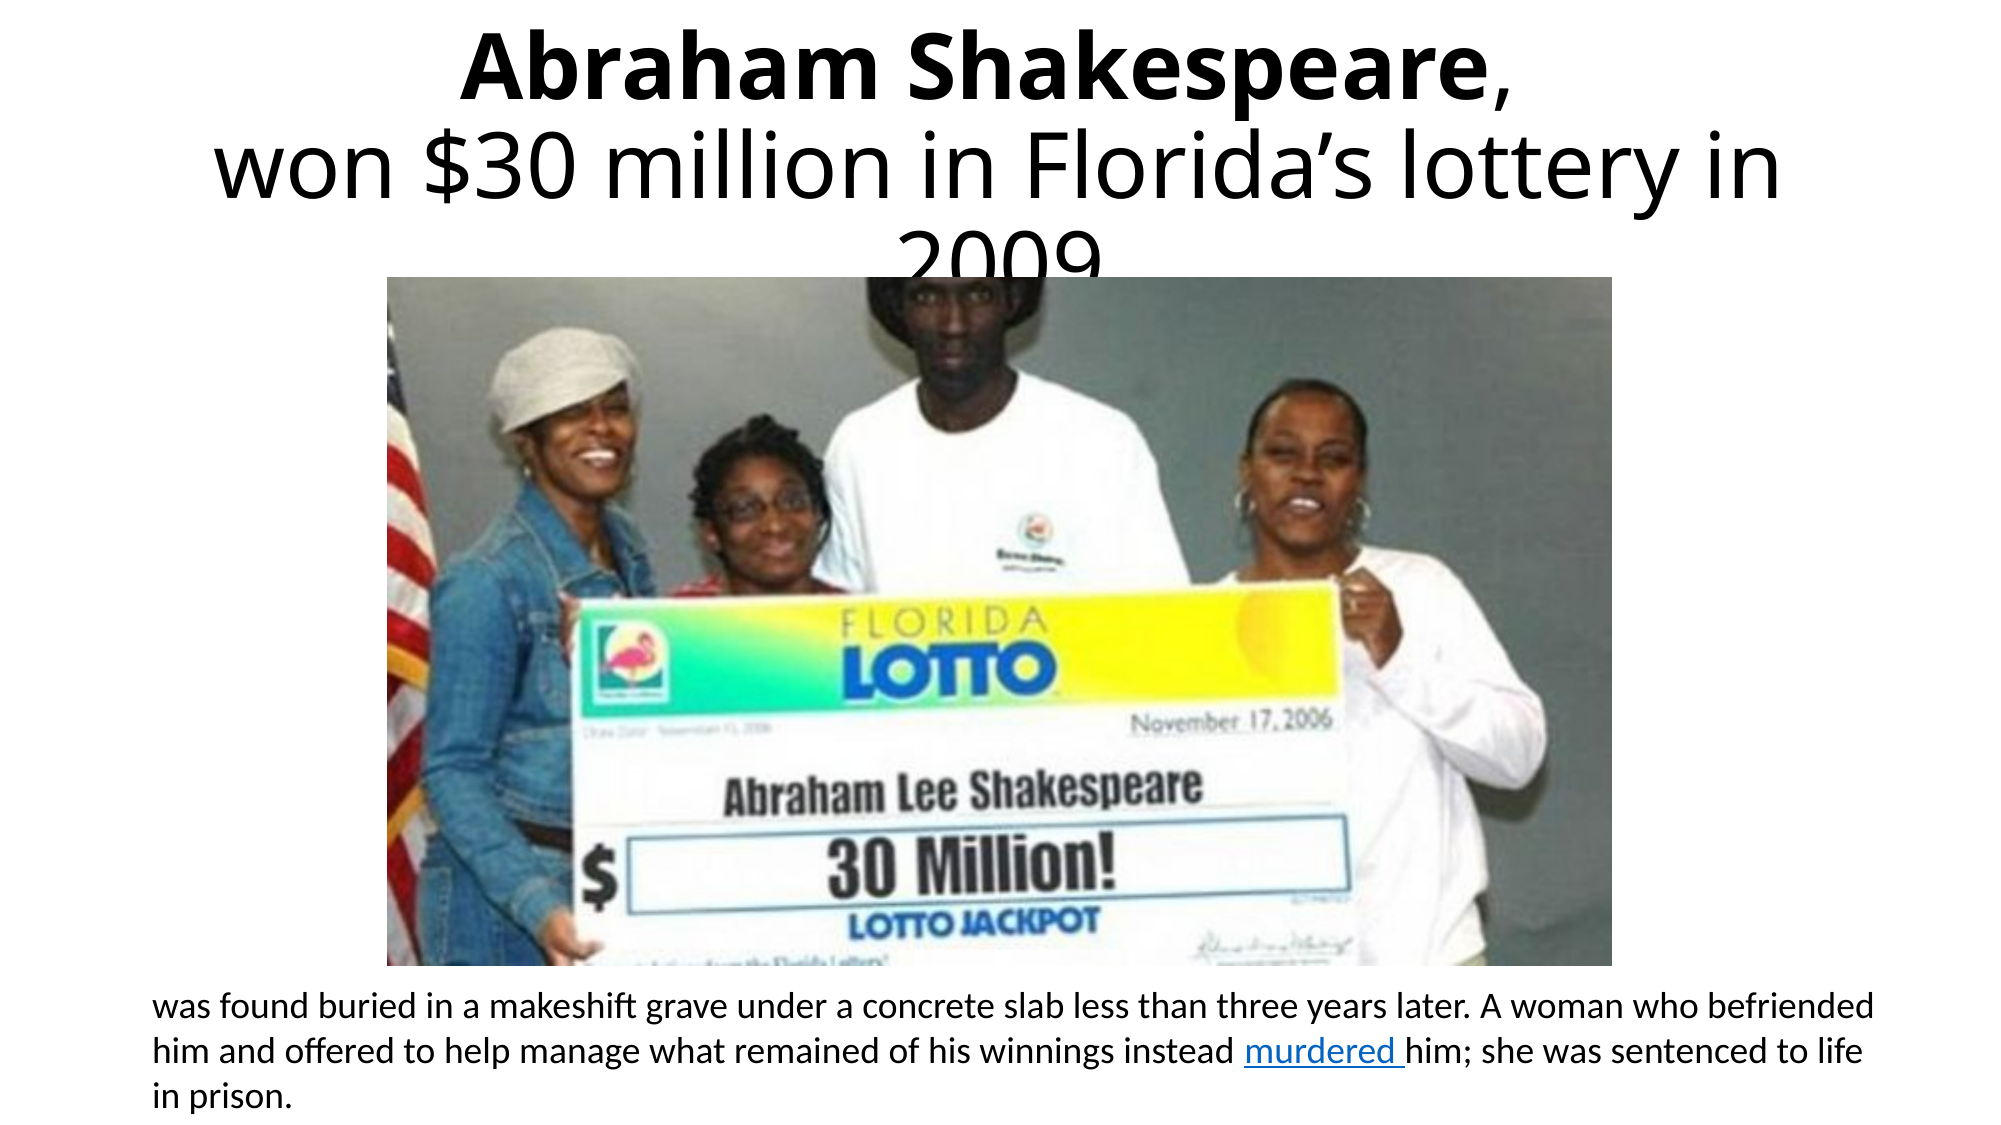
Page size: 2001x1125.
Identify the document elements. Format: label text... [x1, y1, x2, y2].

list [387, 277, 1612, 966]
title Abraham Shakespeare, won $30 million in Florida’s lottery in 2009 [137, 59, 1863, 278]
text_box was found buried in a makeshift grave under a concrete slab less than three years later. A woman who befriended him and offered to help manage what remained of his winnings instead murdered him; she was sentenced to life in prison. [137, 973, 1906, 1124]
